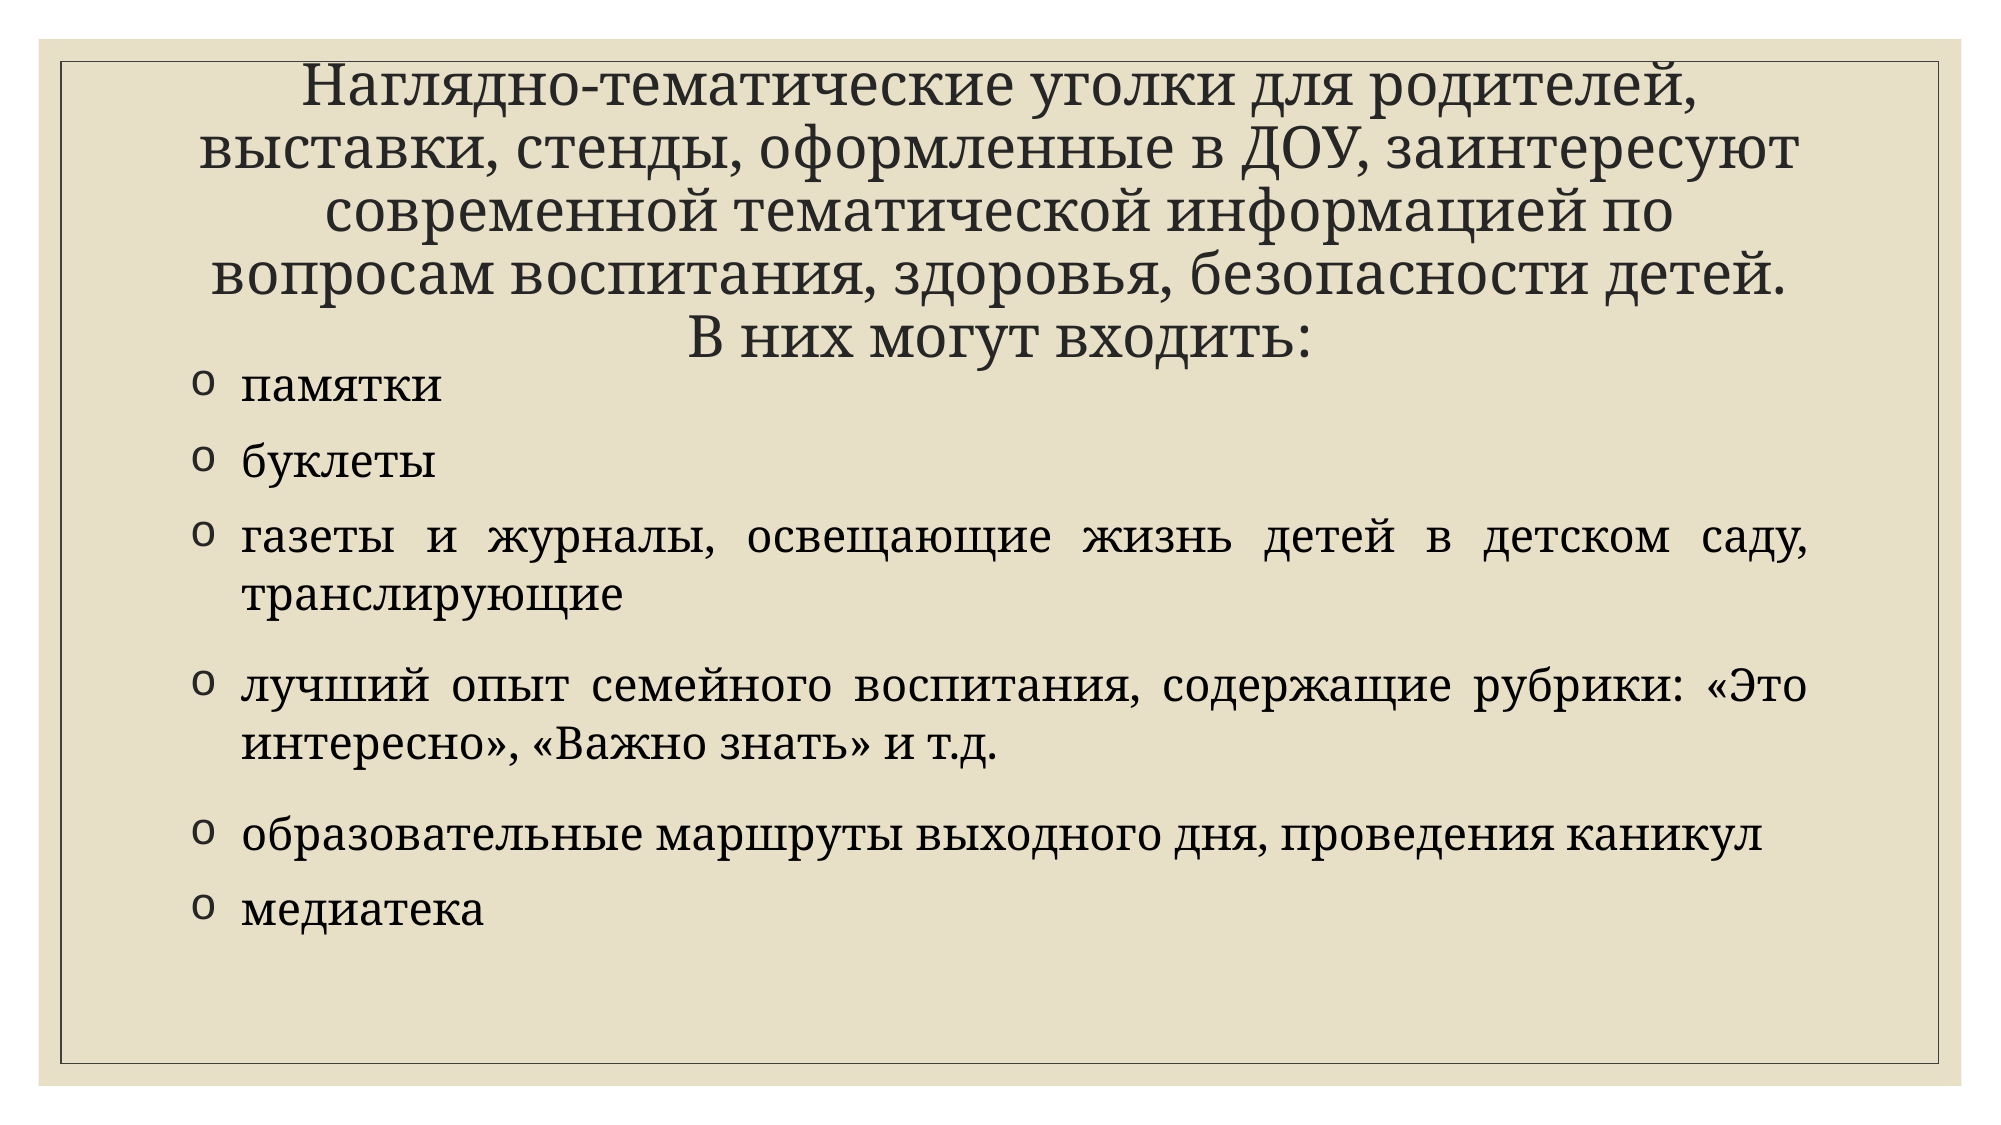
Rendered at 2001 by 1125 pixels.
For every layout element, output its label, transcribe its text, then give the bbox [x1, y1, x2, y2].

list памятки буклеты газеты и журналы, освещающие жизнь детей в детском саду, транслирующие лучший опыт семейного воспитания, содержащие рубрики: «Это интересно», «Важно знать» и т.д. образовательные маршруты выходного дня, проведения каникул медиатека [174, 345, 1825, 990]
title Наглядно-тематические уголки для родителей, выставки, стенды, оформленные в ДОУ, заинтересуют современной тематической информацией по вопросам воспитания, здоровья, безопасности детей. В них могут входить: [174, 135, 1825, 345]
